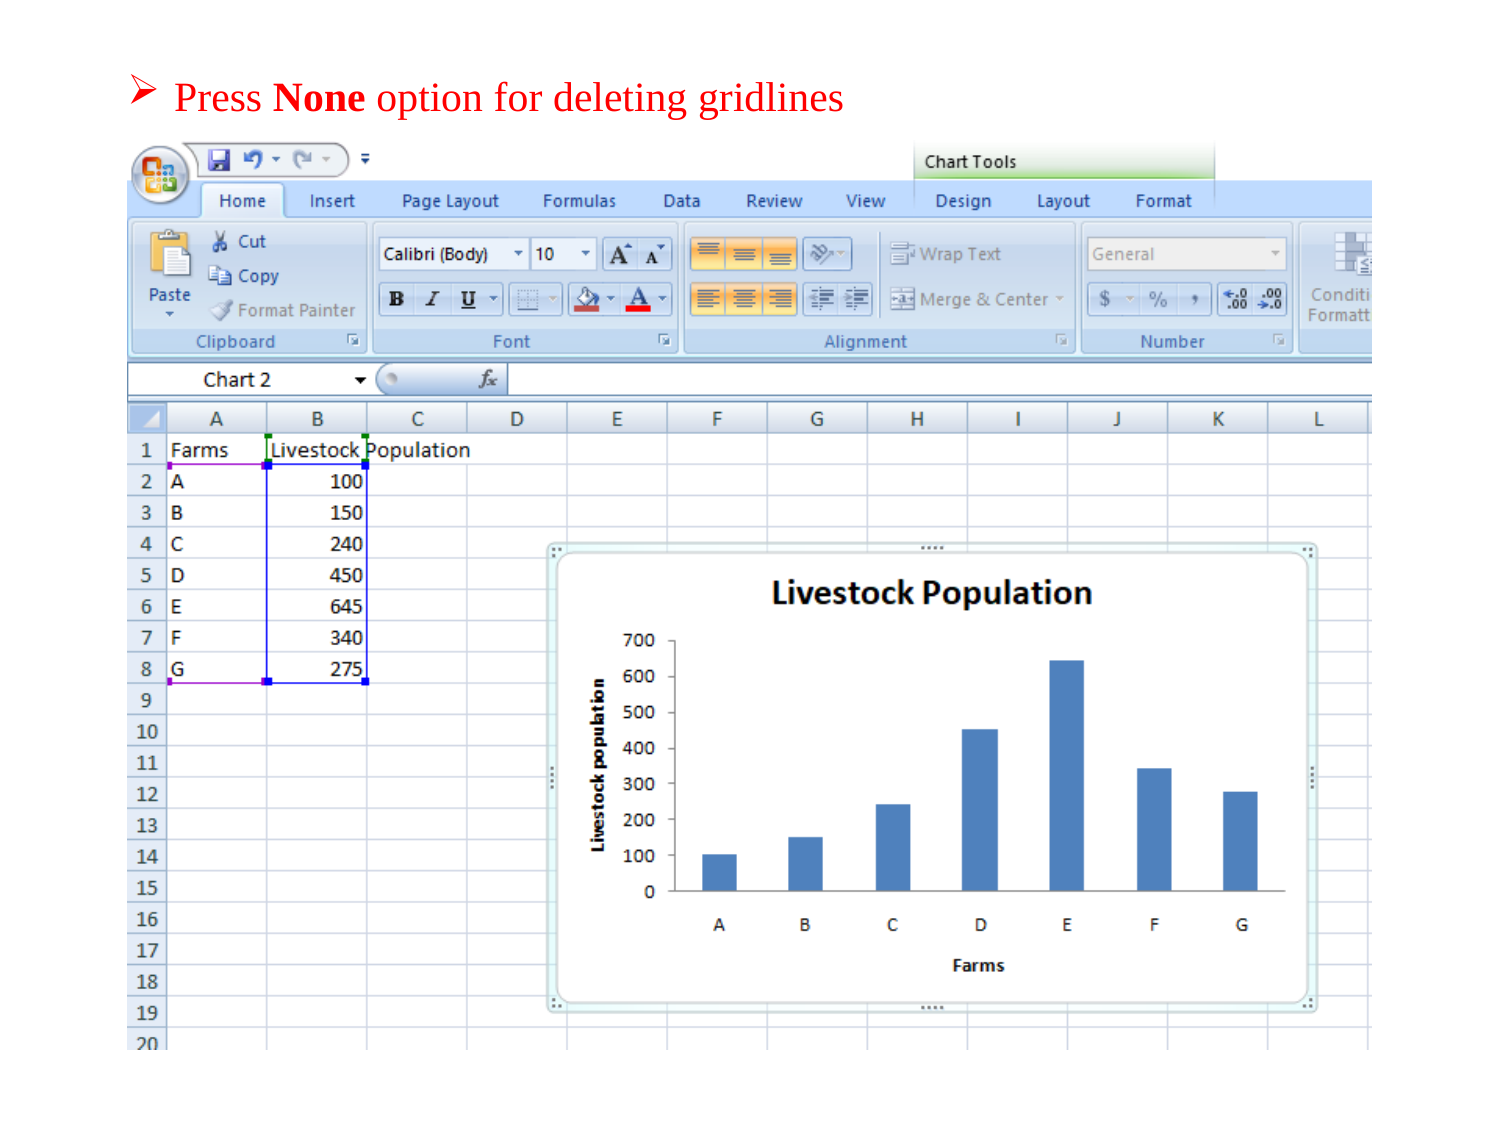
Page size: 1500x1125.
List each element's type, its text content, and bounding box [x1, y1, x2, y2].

text_box Press None option for deleting gridlines [112, 62, 1425, 1075]
picture [127, 140, 1373, 1051]
